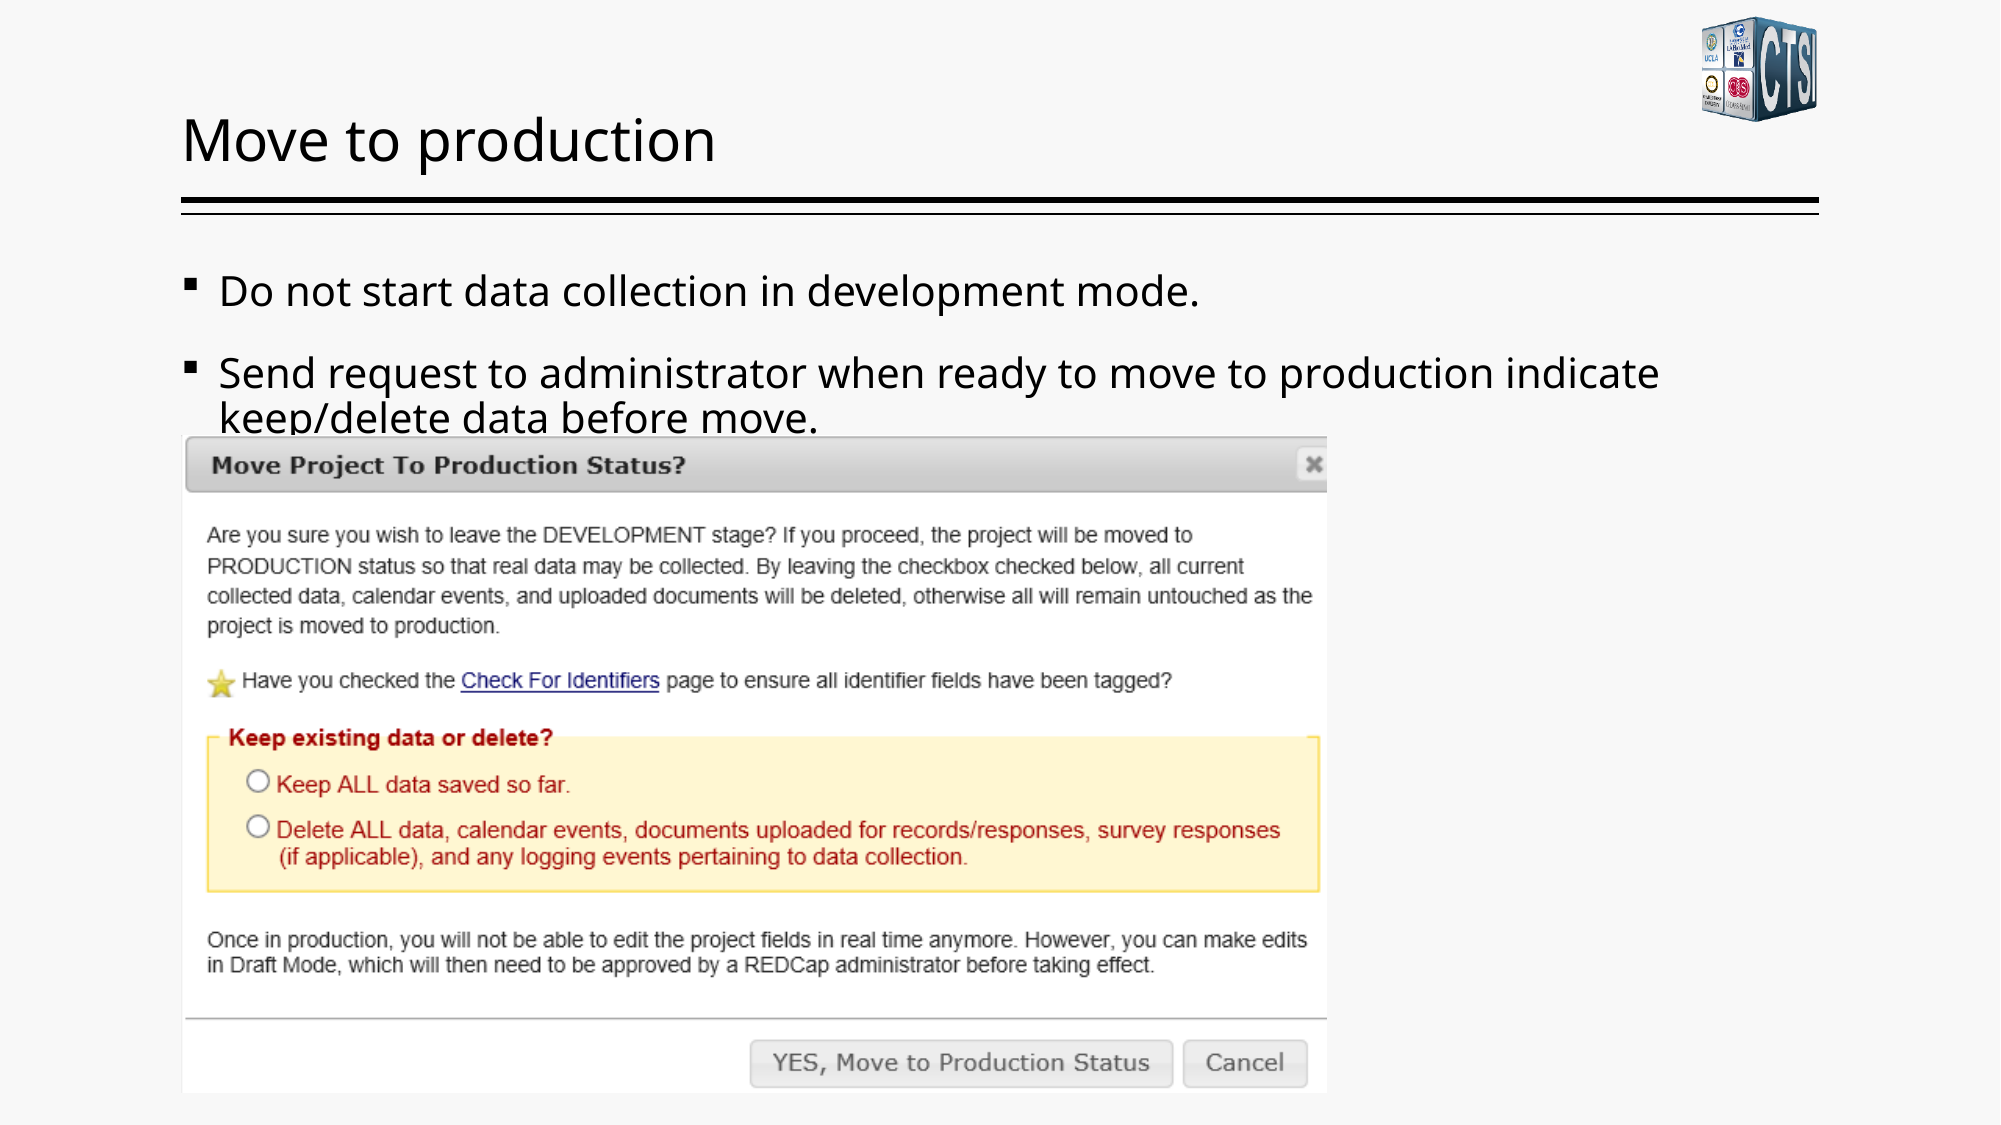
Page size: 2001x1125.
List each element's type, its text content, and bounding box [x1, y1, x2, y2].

title Move to production [181, 12, 1584, 182]
picture [181, 435, 1327, 1093]
list Do not start data collection in development mode. Send request to administrator when ready to move to production indicate keep/delete data before move. [181, 262, 1819, 1013]
picture [1698, 13, 1819, 124]
